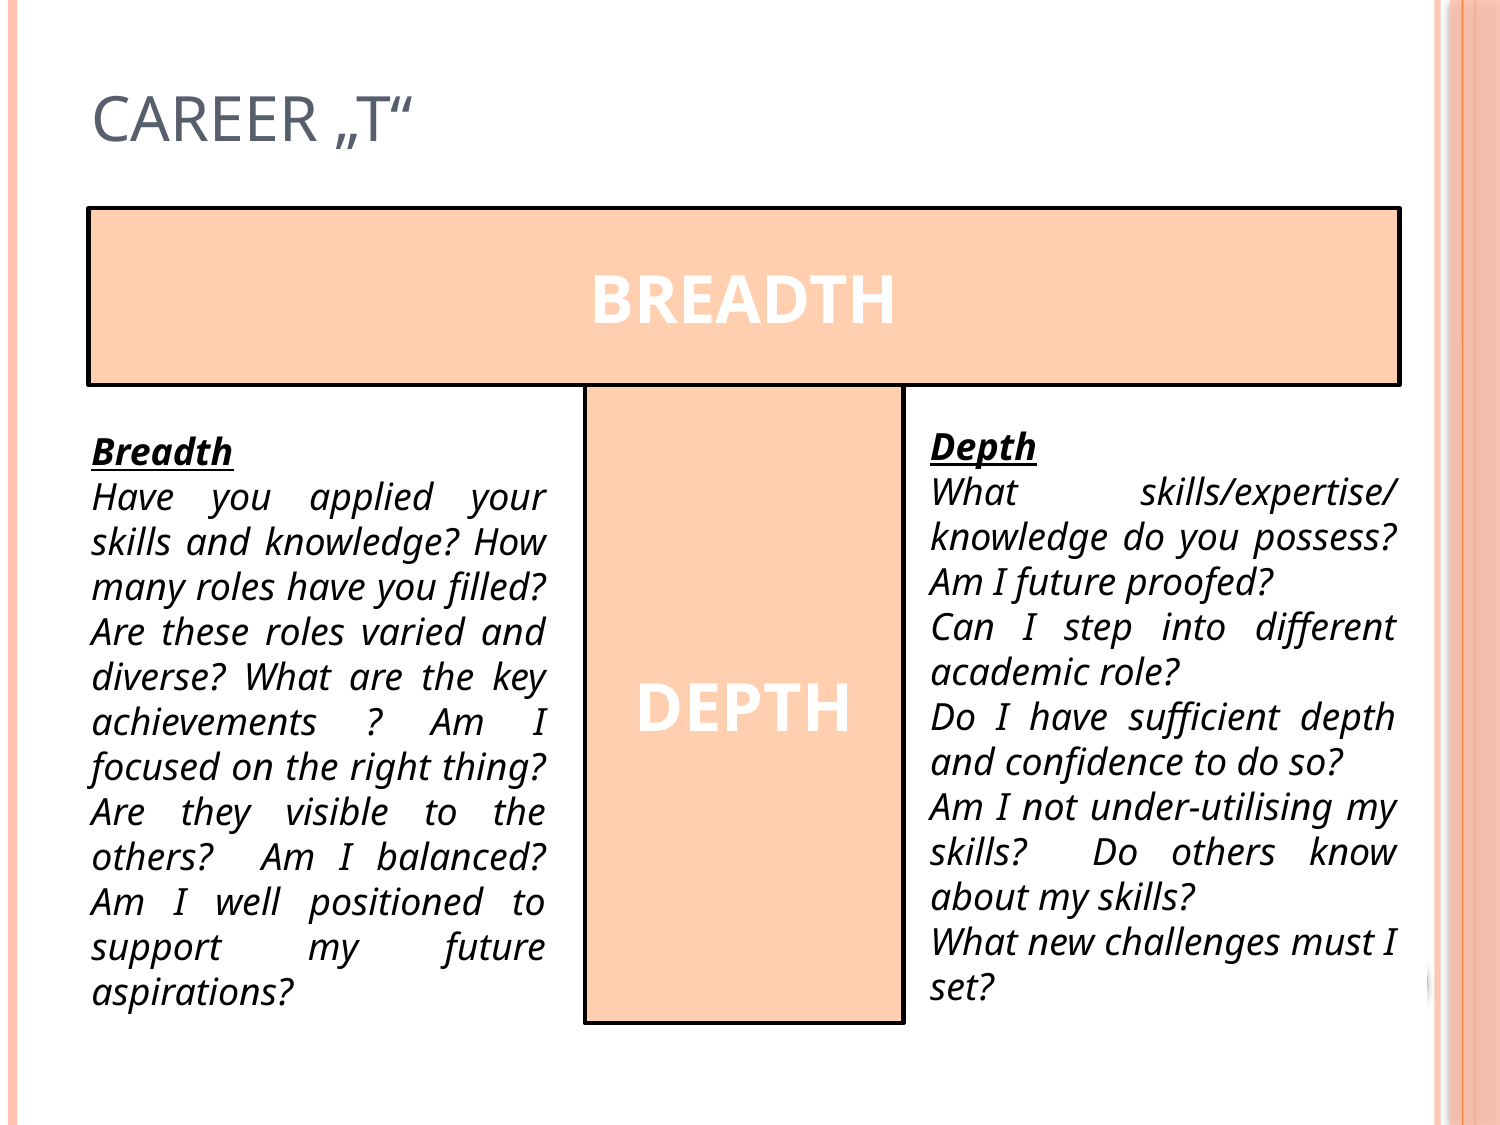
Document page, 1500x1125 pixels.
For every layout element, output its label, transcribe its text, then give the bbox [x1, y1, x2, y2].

title Career „T“ [76, 0, 1302, 161]
text_box BREADTH [86, 206, 1402, 387]
text_box Breadth Have you applied your skills and knowledge? How many roles have you filled? Are these roles varied and diverse? What are the key achievements ? Am I focused on the right thing? Are they visible to the others? Am I balanced? Am I well positioned to support my future aspirations? [76, 420, 561, 1021]
text_box Depth What skills/expertise/ knowledge do you possess? Am I future proofed? Can I step into different academic role? Do I have sufficient depth and confidence to do so? Am I not under-utilising my skills? Do others know about my skills? What new challenges must I set? [915, 415, 1412, 1016]
text_box [1319, 927, 1430, 1049]
text_box DEPTH [583, 383, 906, 1025]
